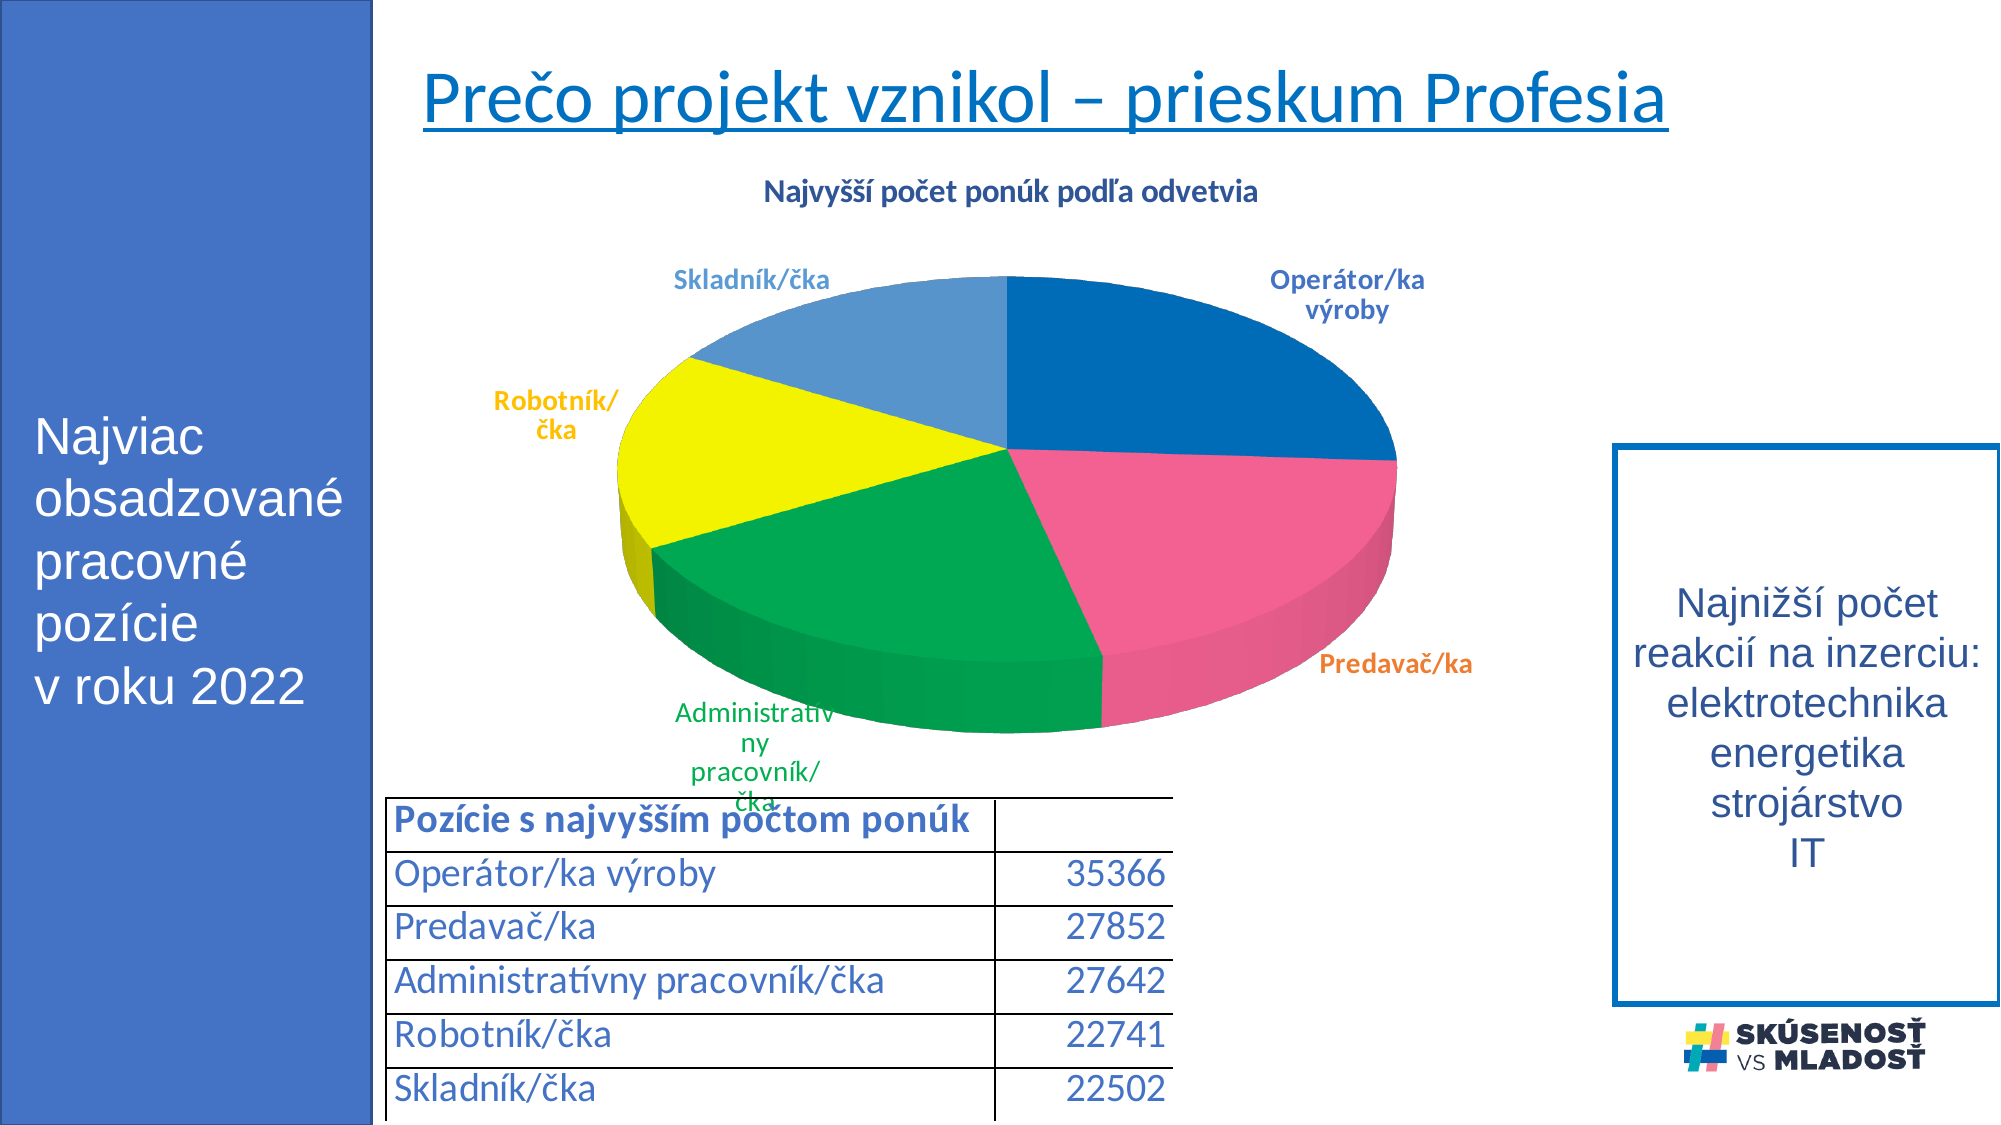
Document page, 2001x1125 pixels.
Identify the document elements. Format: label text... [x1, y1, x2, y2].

text_box Najnižší počet reakcií na inzerciu: elektrotechnika energetika strojárstvo IT [1614, 445, 2000, 1005]
picture [0, 0, 373, 1125]
picture [1654, 1004, 1988, 1091]
picture [385, 797, 1176, 1124]
chart [409, 146, 1614, 820]
text_box Prečo projekt vznikol – prieskum Profesia [407, 40, 1875, 145]
